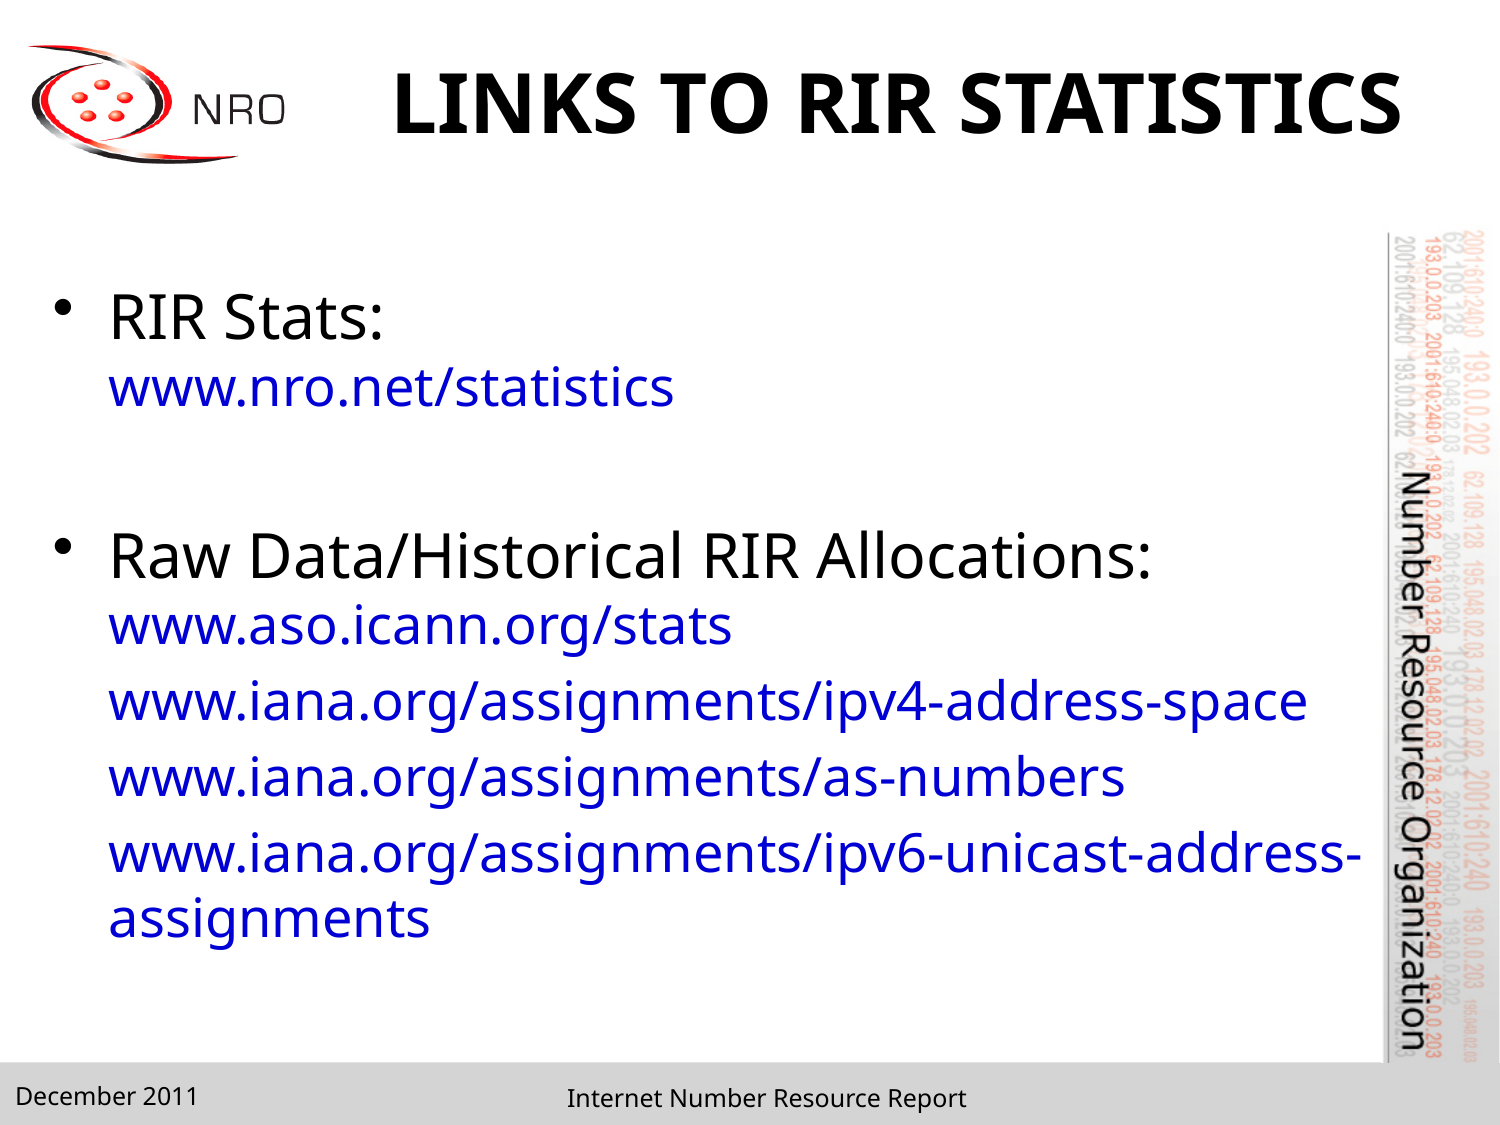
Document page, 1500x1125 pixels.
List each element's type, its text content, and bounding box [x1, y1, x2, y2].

footer Internet Number Resource Report [457, 1074, 1078, 1113]
picture [1381, 212, 1500, 1063]
title LINKS TO RIR STATISTICS [294, 0, 1500, 201]
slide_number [0, 1072, 351, 1113]
picture [22, 41, 287, 168]
list RIR Stats: www.nro.net/statistics Raw Data/Historical RIR Allocations: www.aso.icann.org/stats www.iana.org/assignments/ipv4-address-space www.iana.org/assignments/as-numbers www.iana.org/assignments/ipv6-unicast-address-assignments [37, 270, 1417, 998]
